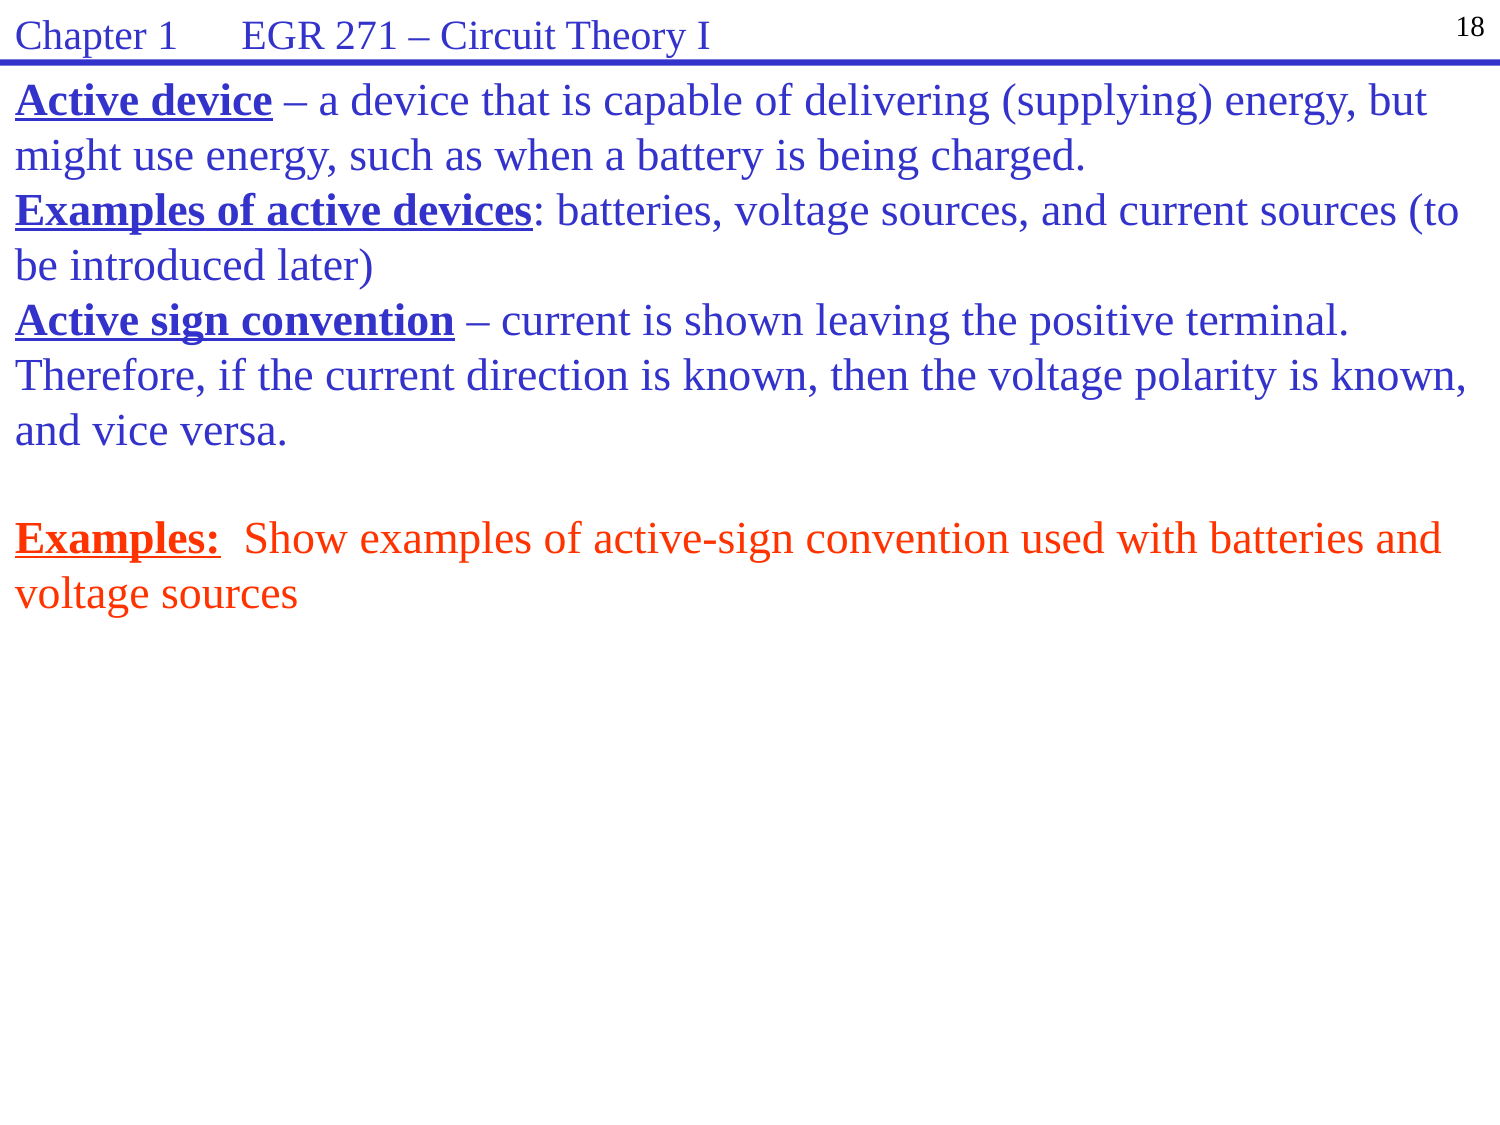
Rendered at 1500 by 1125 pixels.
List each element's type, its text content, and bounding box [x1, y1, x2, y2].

text_box 18 [1187, 0, 1500, 62]
text_box Chapter 1 EGR 271 – Circuit Theory I [0, 0, 825, 50]
text_box Examples: Show examples of active-sign convention used with batteries and voltage sources [0, 499, 1500, 625]
text_box Active device – a device that is capable of delivering (supplying) energy, but might use energy, such as when a battery is being charged. Examples of active devices: batteries, voltage sources, and current sources (to be introduced later) Active sign convention – current is shown leaving the positive terminal. Therefore, if the current direction is known, then the voltage polarity is known, and vice versa. [0, 63, 1500, 463]
